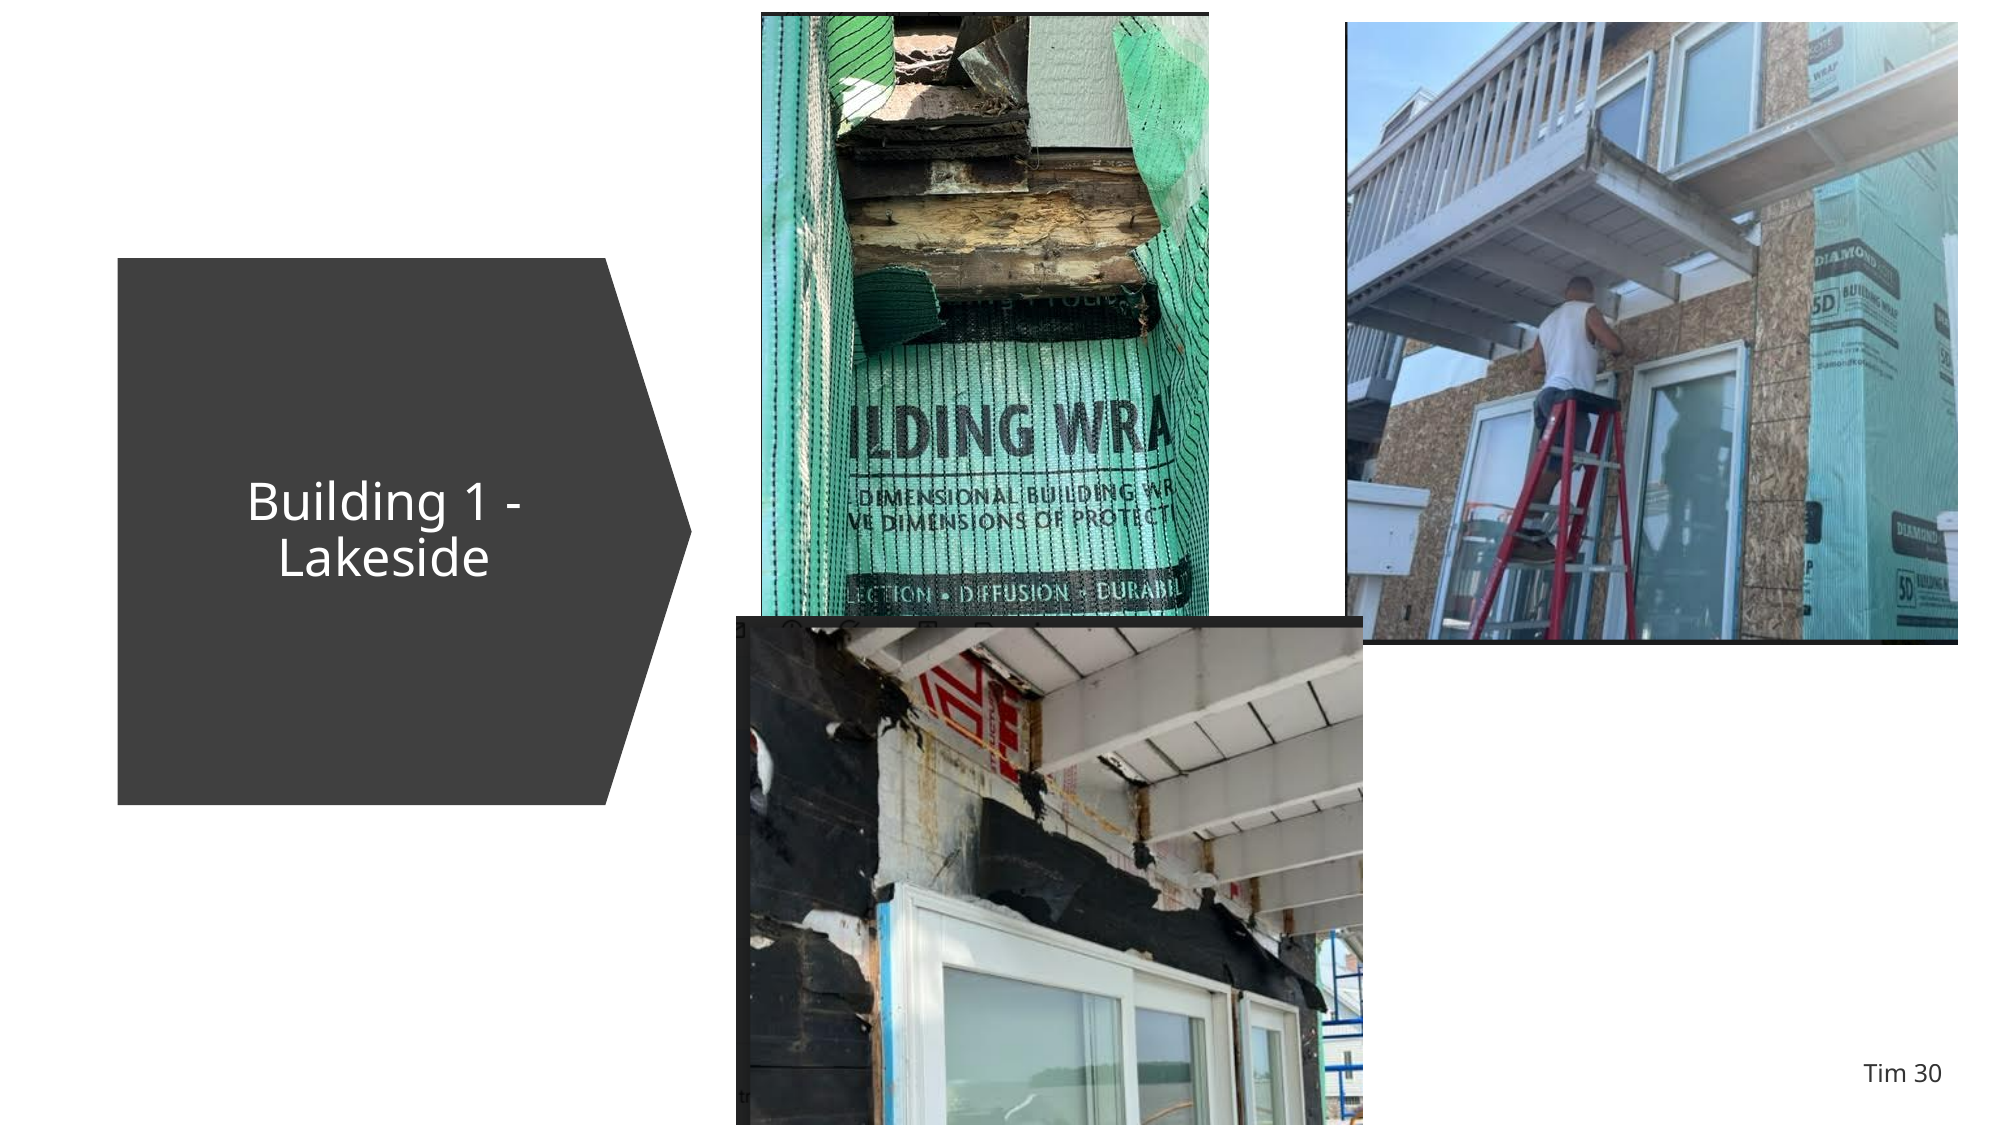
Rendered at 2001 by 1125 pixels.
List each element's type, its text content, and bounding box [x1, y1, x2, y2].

slide_number Tim 30 [1810, 1042, 1958, 1103]
text_box Building 1 - Lakeside [168, 322, 601, 741]
picture [736, 12, 1958, 1125]
text_box [116, 257, 693, 807]
